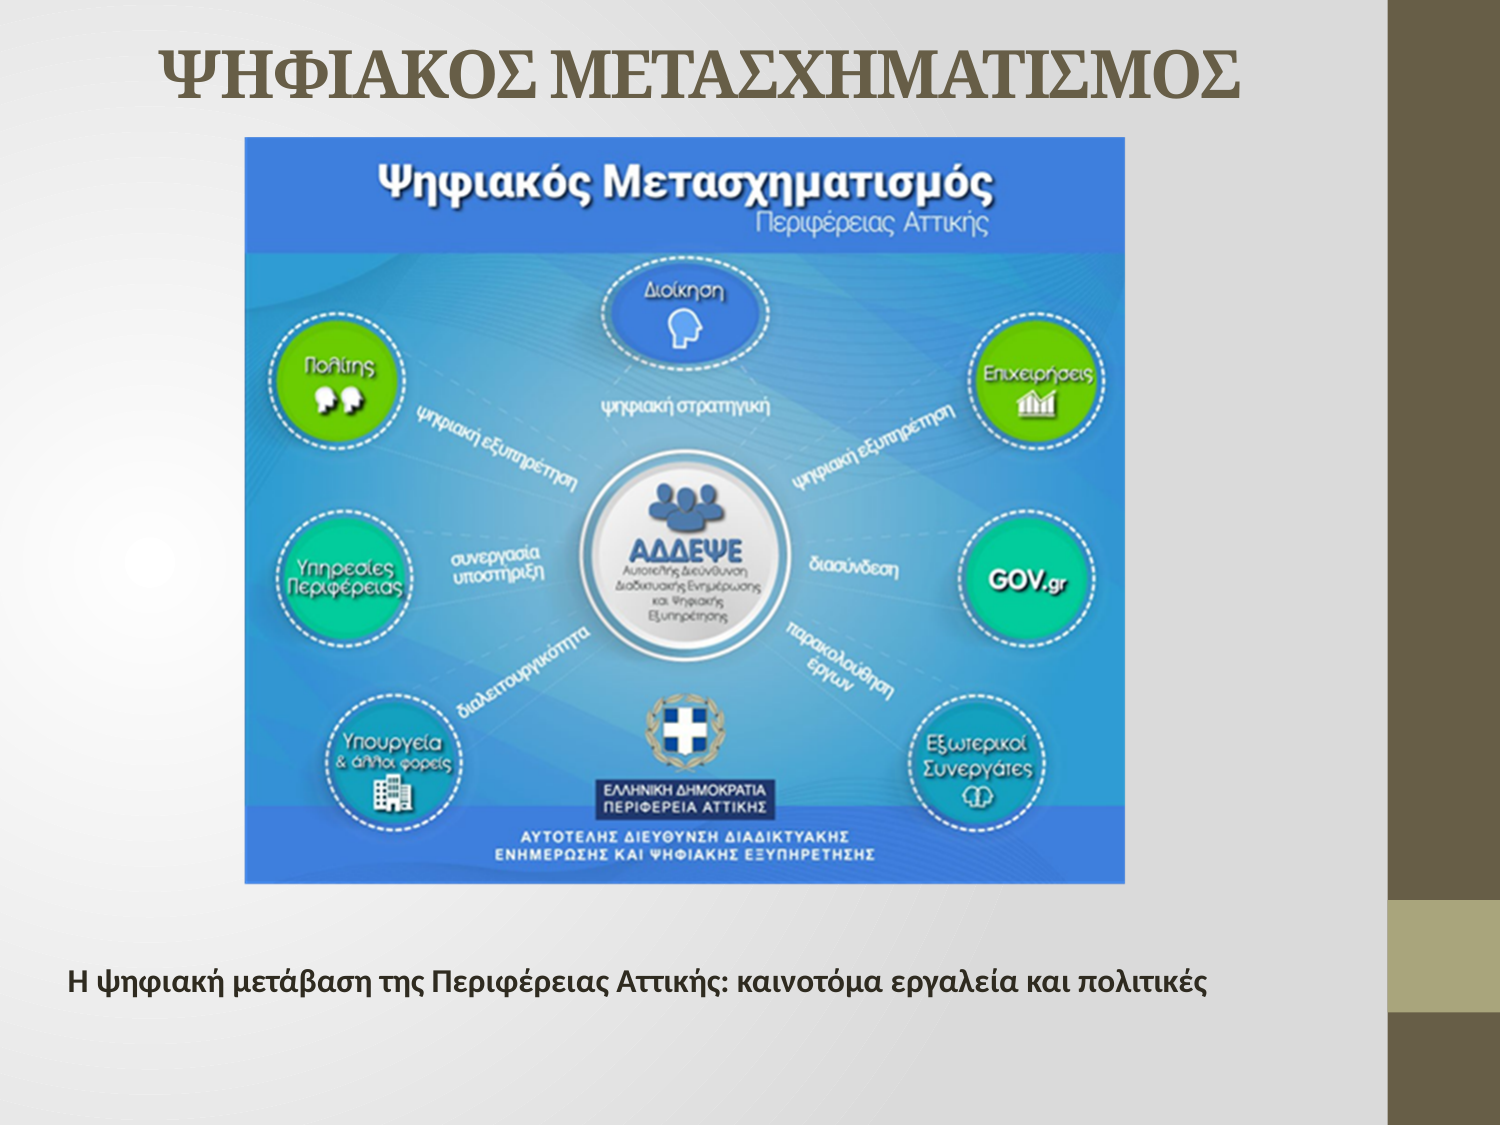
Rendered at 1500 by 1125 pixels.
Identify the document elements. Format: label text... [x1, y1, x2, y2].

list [241, 136, 1278, 886]
title ΨΗΦΙΑΚΟΣ ΜΕΤΑΣΧΗΜΑΤΙΣΜΟΣ [75, 19, 1325, 126]
text_box Η ψηφιακή μετάβαση της Περιφέρειας Αττικής: καινοτόμα εργαλεία και πολιτικές [53, 952, 1341, 1007]
